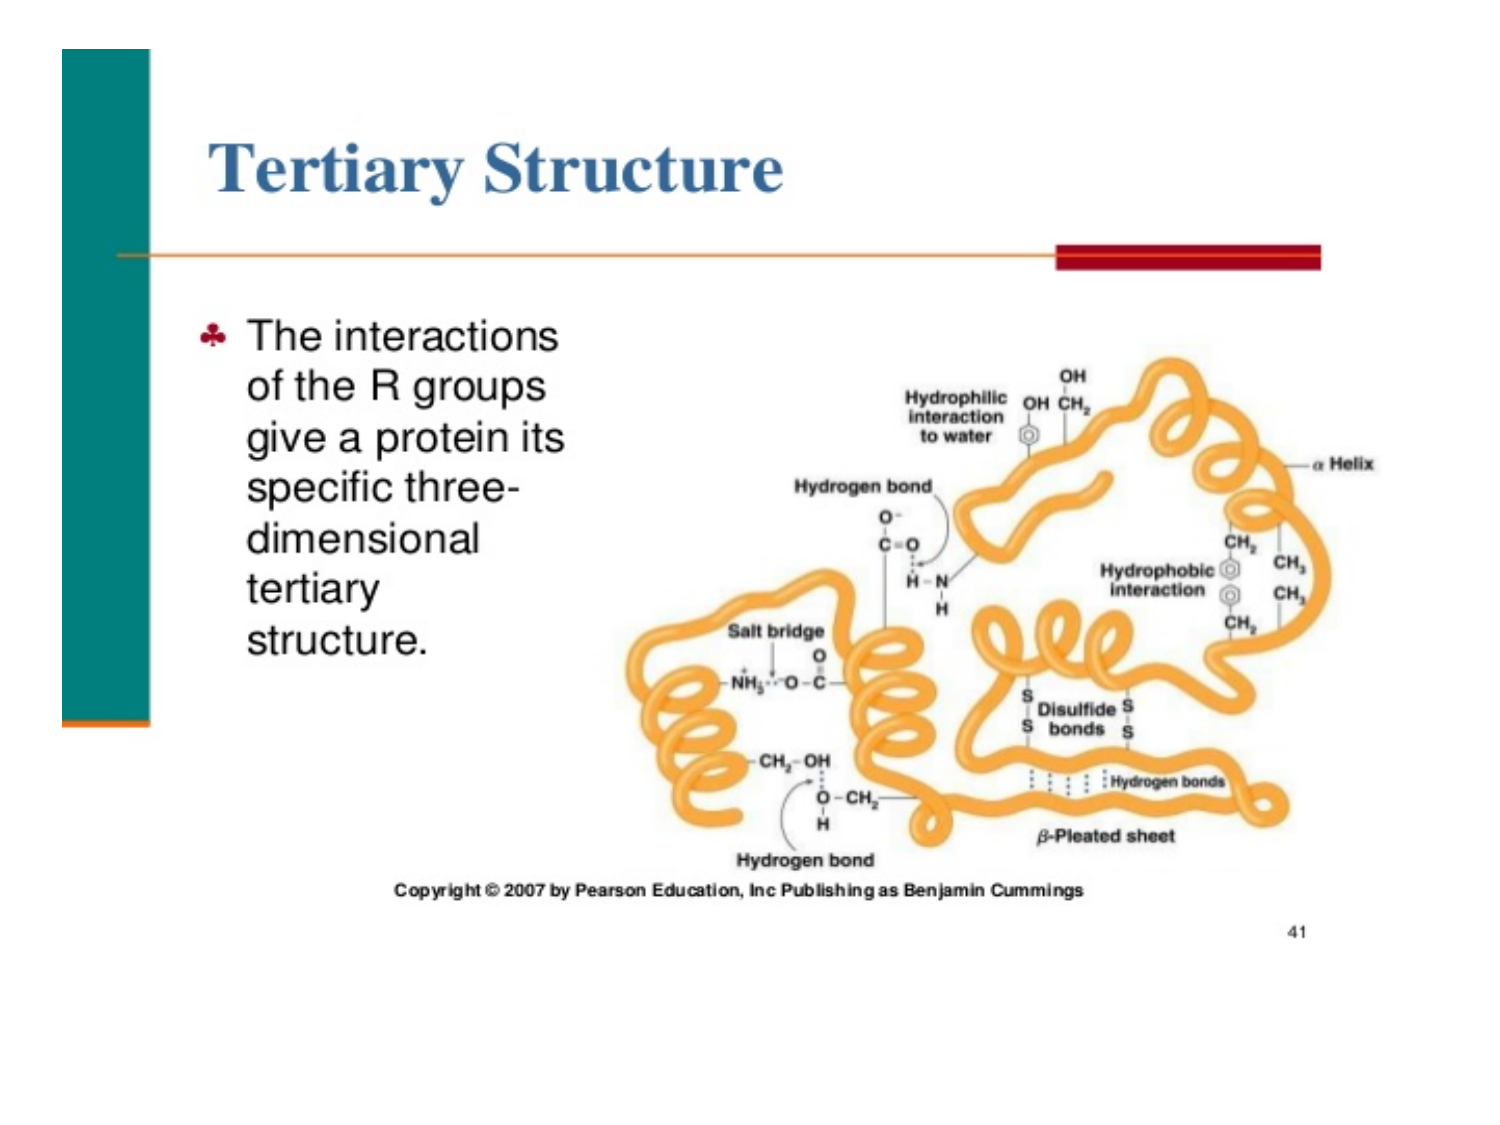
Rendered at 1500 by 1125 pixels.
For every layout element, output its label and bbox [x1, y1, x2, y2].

picture [62, 49, 1388, 1001]
